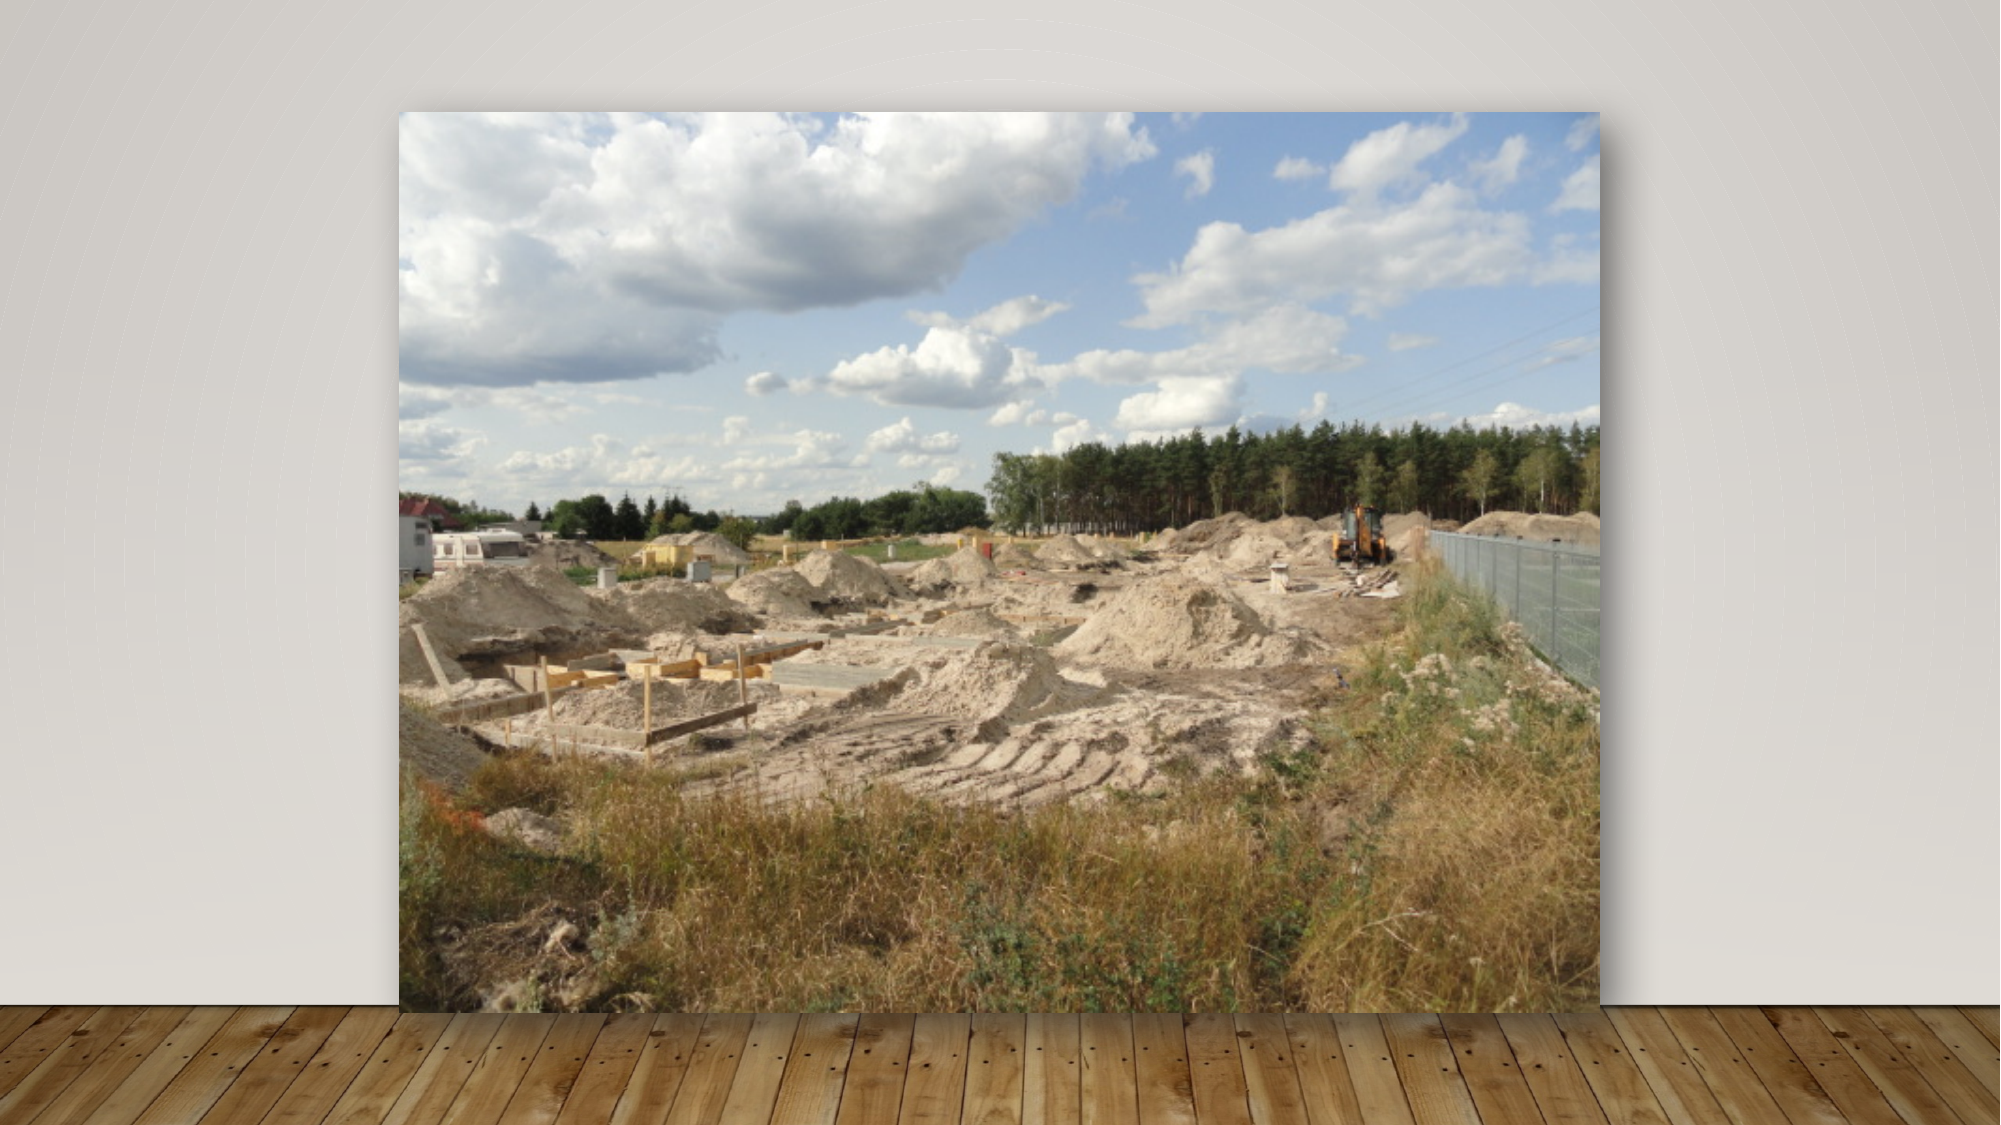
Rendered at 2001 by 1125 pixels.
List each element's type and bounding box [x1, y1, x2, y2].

picture [0, 112, 2000, 1125]
